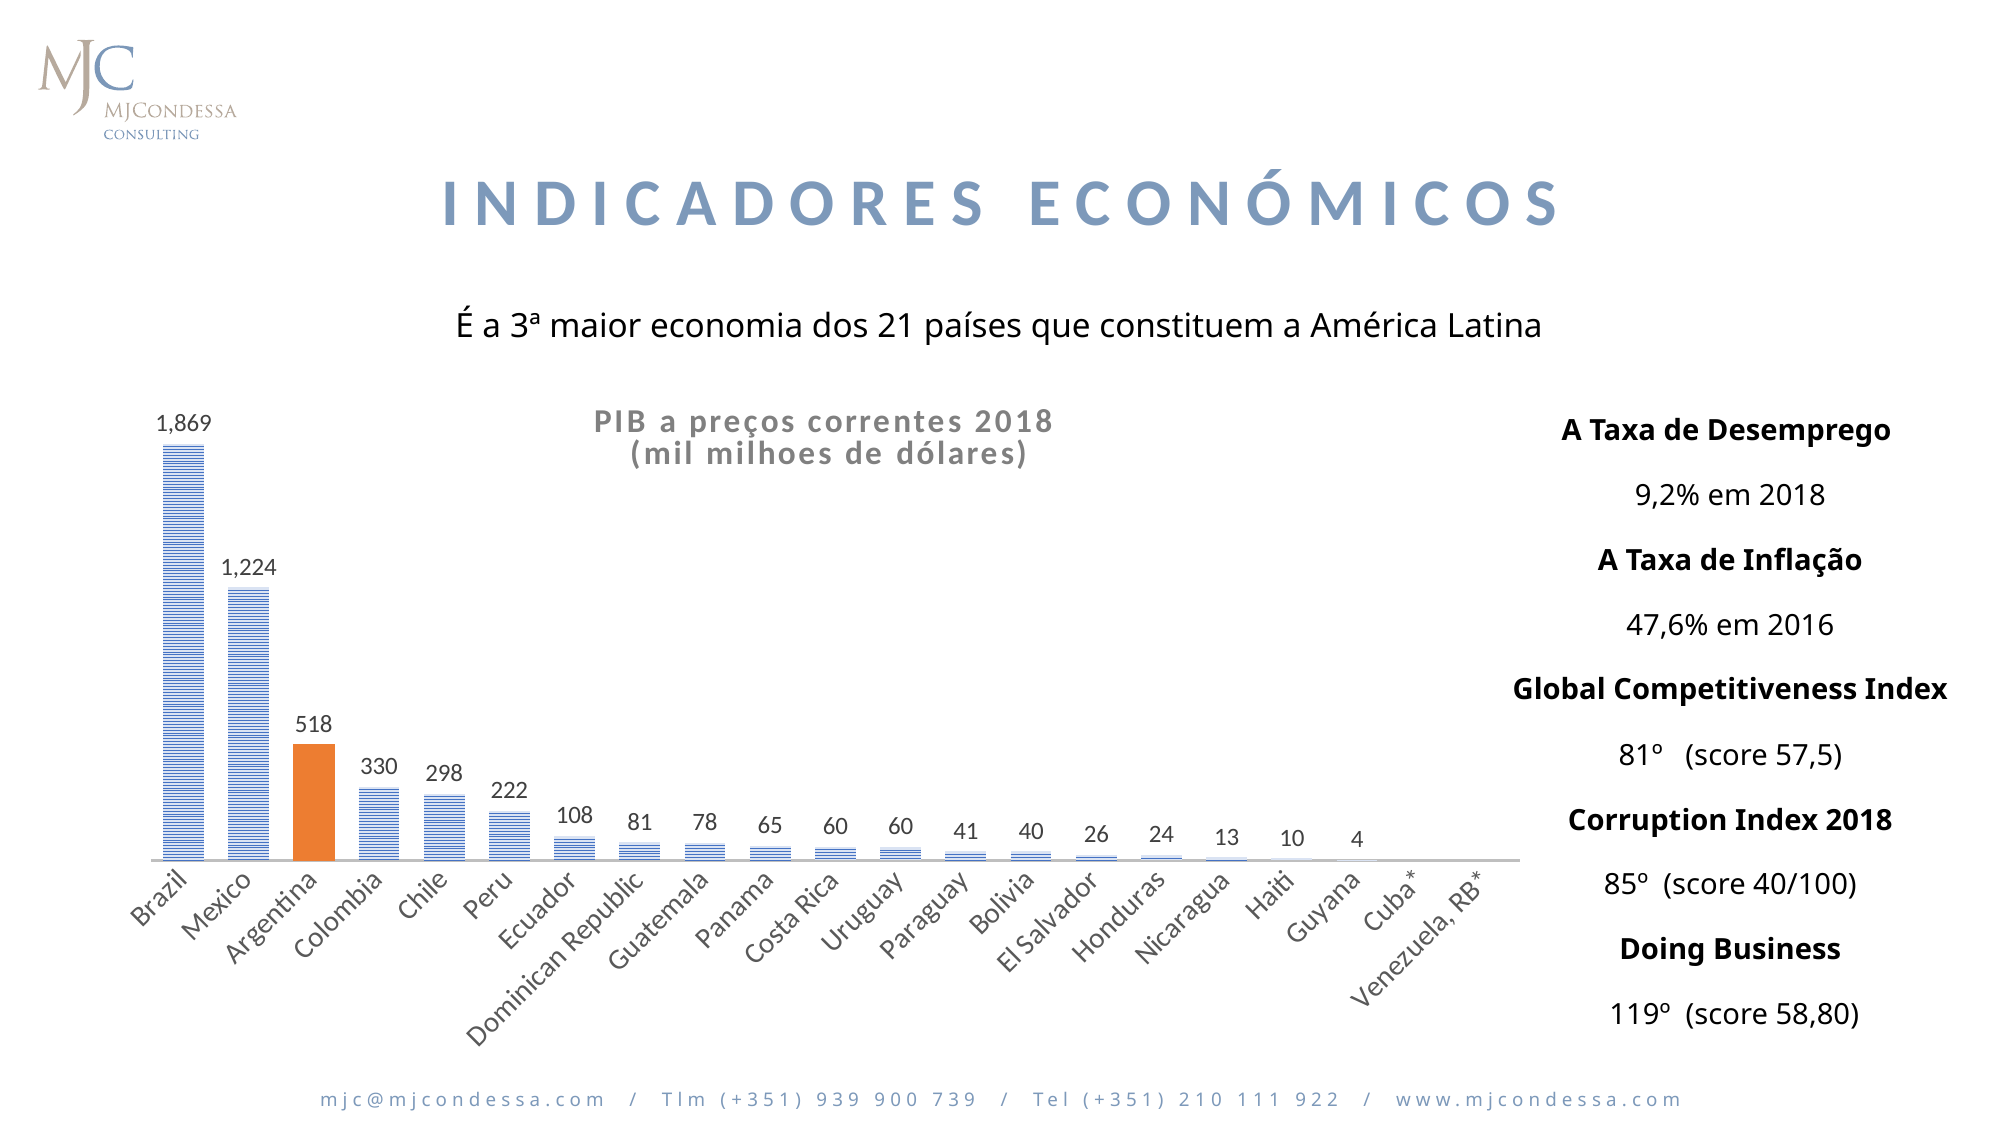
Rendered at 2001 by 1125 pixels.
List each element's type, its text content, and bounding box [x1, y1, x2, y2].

title Indicadores económicos [137, 155, 1863, 253]
chart [115, 374, 1543, 1085]
text_box A Taxa de Desemprego 9,2% em 2018 A Taxa de Inflação 47,6% em 2016 Global Competitiveness Index 81º (score 57,5) Corruption Index 2018 85º (score 40/100) Doing Business 119º (score 58,80) [1543, 386, 1969, 1038]
subtitle É a 3ª maior economia dos 21 países que constituem a América Latina [249, 297, 1750, 386]
